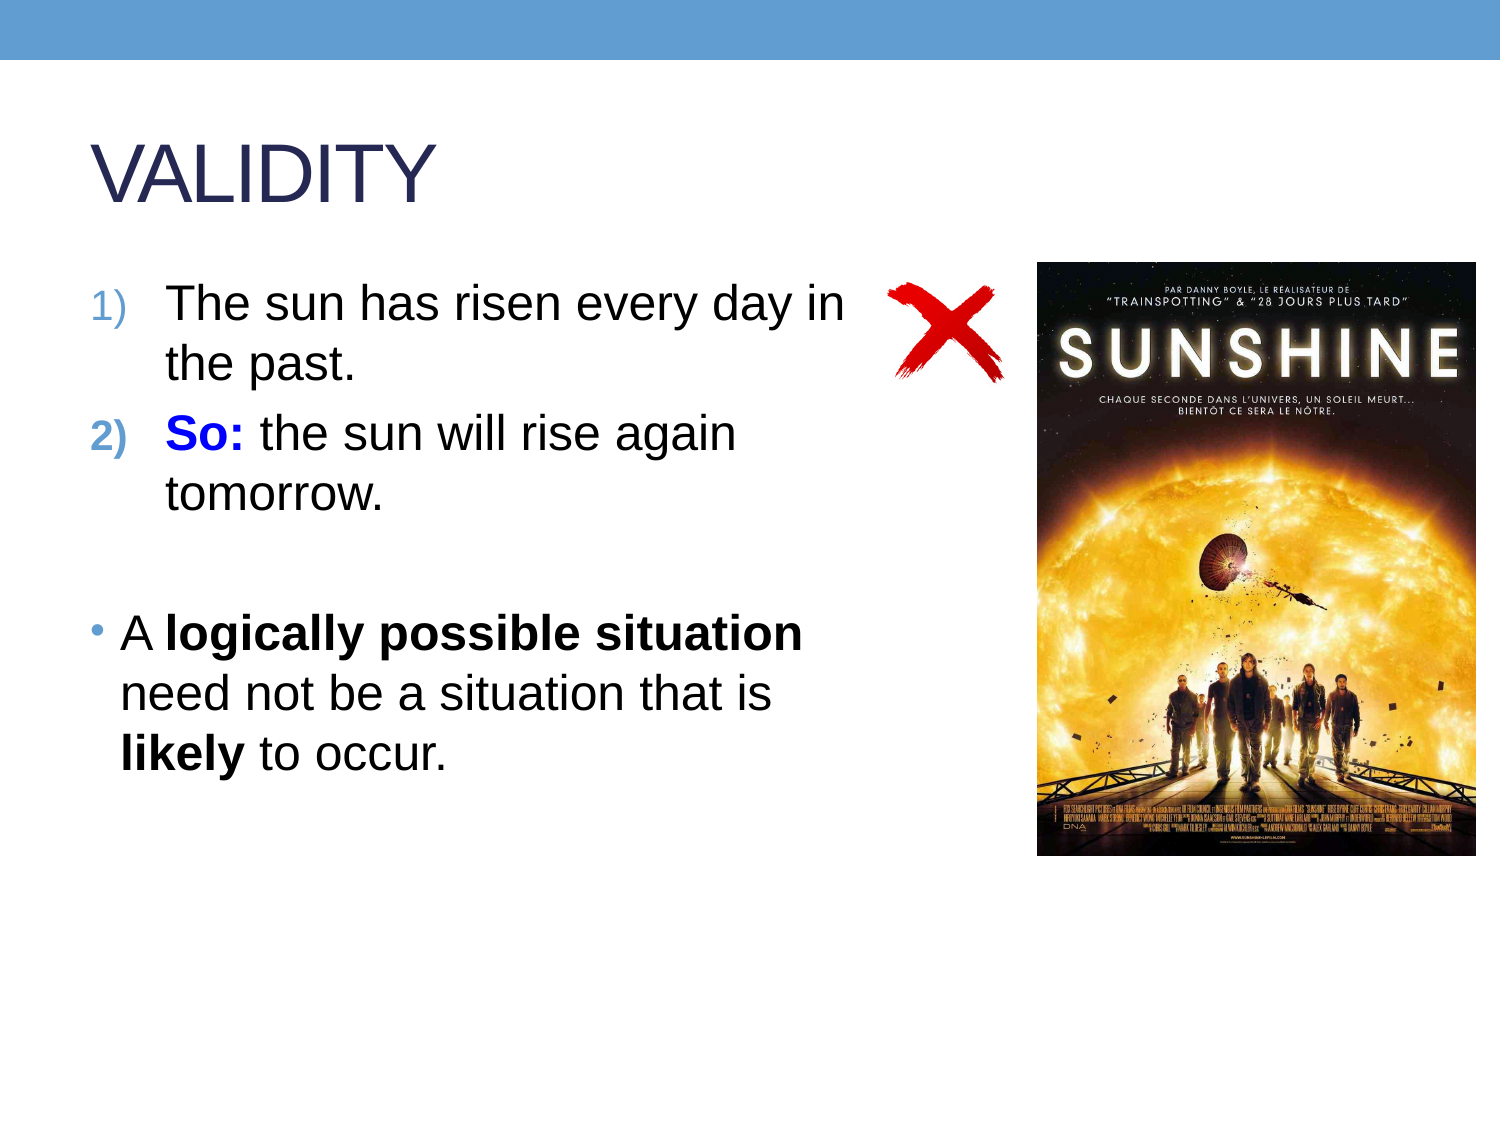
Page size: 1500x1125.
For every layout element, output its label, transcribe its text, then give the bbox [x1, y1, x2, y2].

picture [1037, 262, 1476, 856]
list The sun has risen every day in the past. So: the sun will rise again tomorrow. A logically possible situation need not be a situation that is likely to occur. [75, 262, 910, 1063]
picture [875, 262, 1016, 403]
title VALIDITY [75, 87, 1425, 250]
